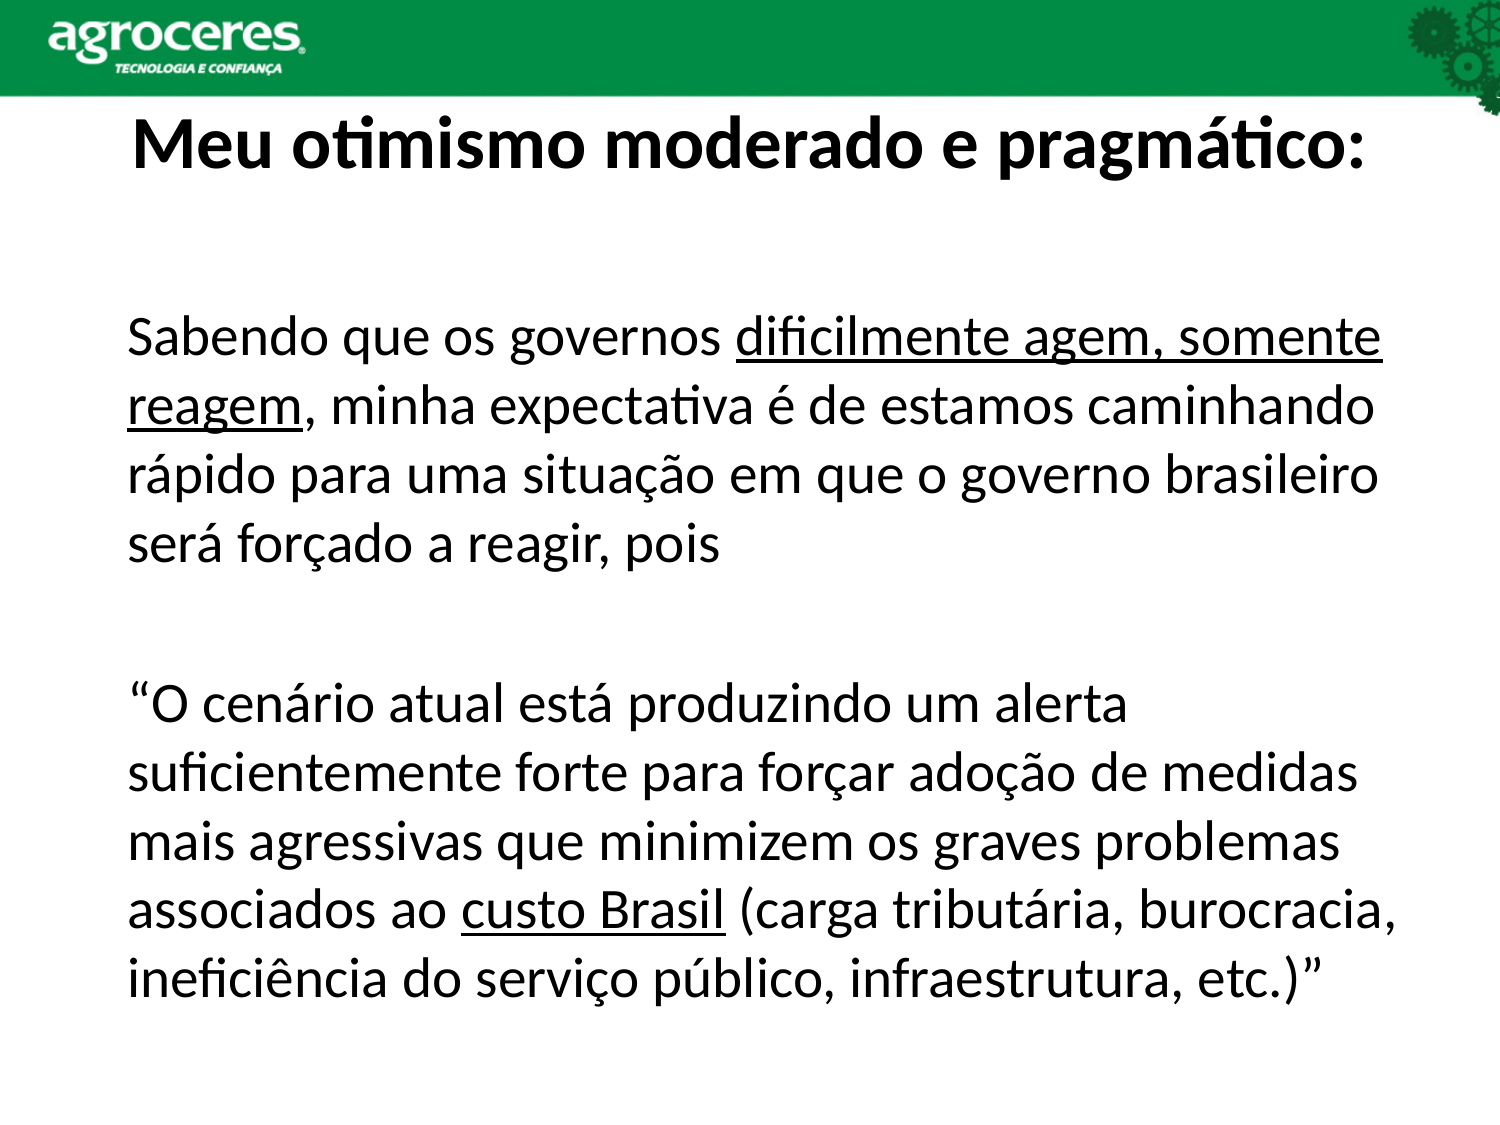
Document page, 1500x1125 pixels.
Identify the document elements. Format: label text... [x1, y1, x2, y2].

list Sabendo que os governos dificilmente agem, somente reagem, minha expectativa é de estamos caminhando rápido para uma situação em que o governo brasileiro será forçado a reagir, pois “O cenário atual está produzindo um alerta suficientemente forte para forçar adoção de medidas mais agressivas que minimizem os graves problemas associados ao custo Brasil (carga tributária, burocracia, ineficiência do serviço público, infraestrutura, etc.)” [112, 290, 1463, 1034]
title Meu otimismo moderado e pragmático: [75, 45, 1425, 233]
picture [0, 0, 1500, 1125]
